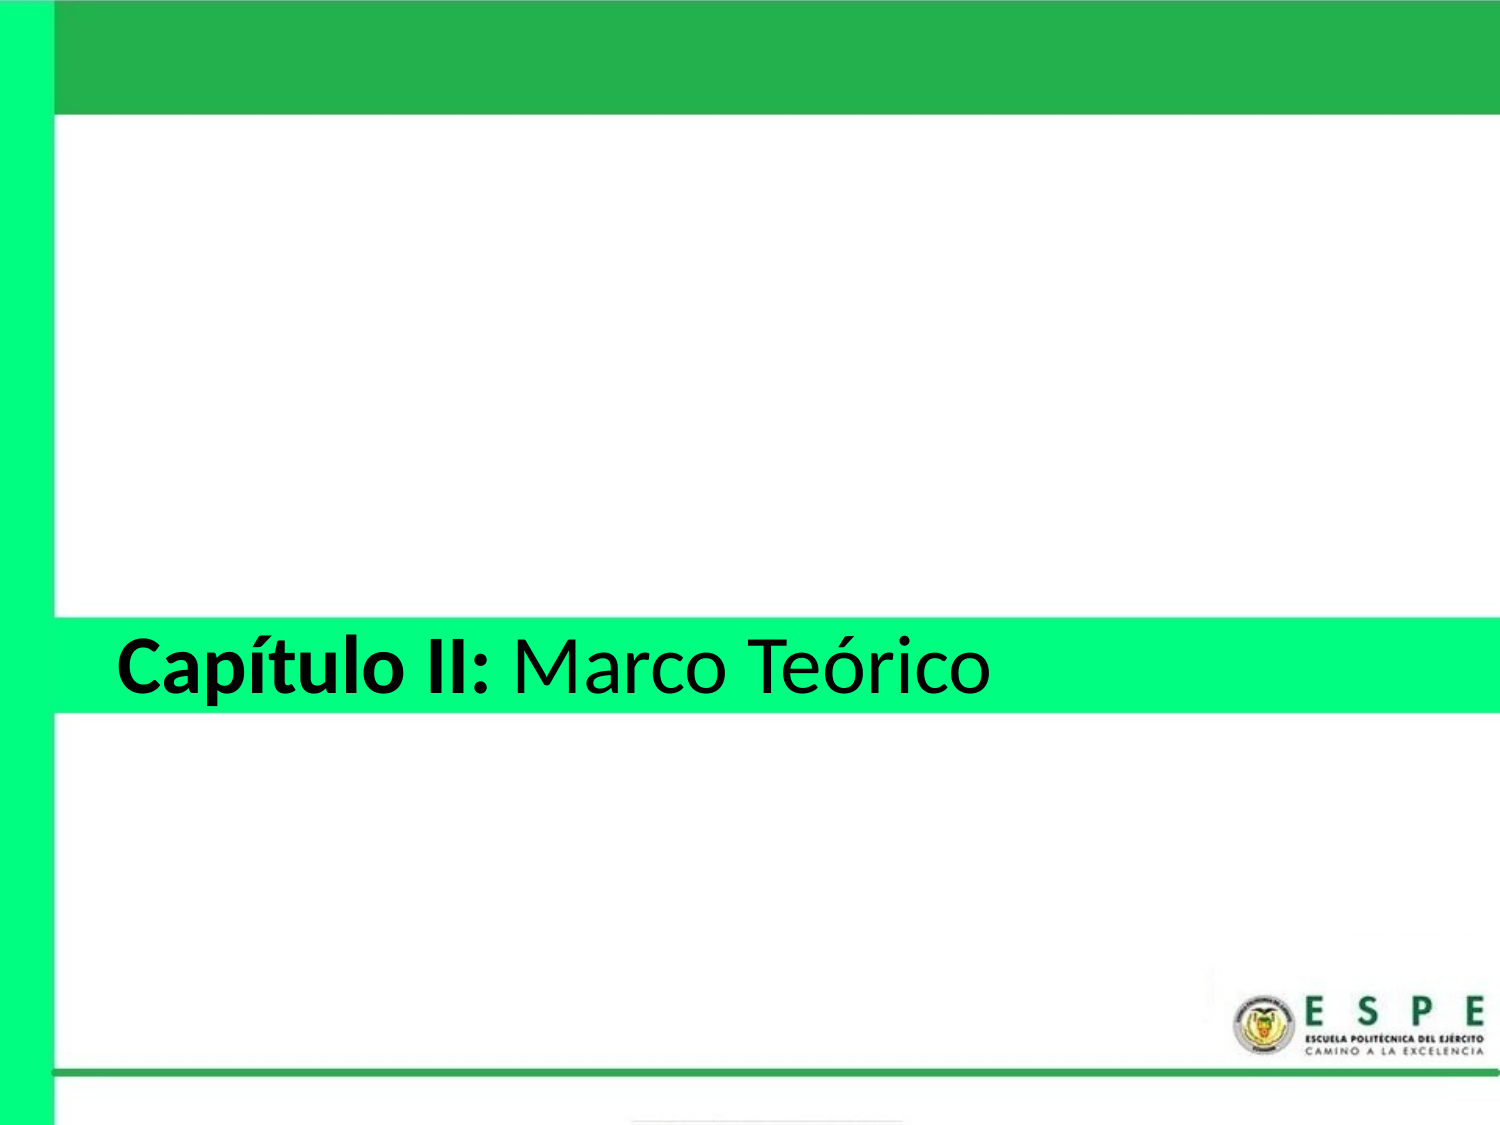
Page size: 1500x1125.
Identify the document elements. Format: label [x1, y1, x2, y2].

list [0, 0, 1500, 1125]
